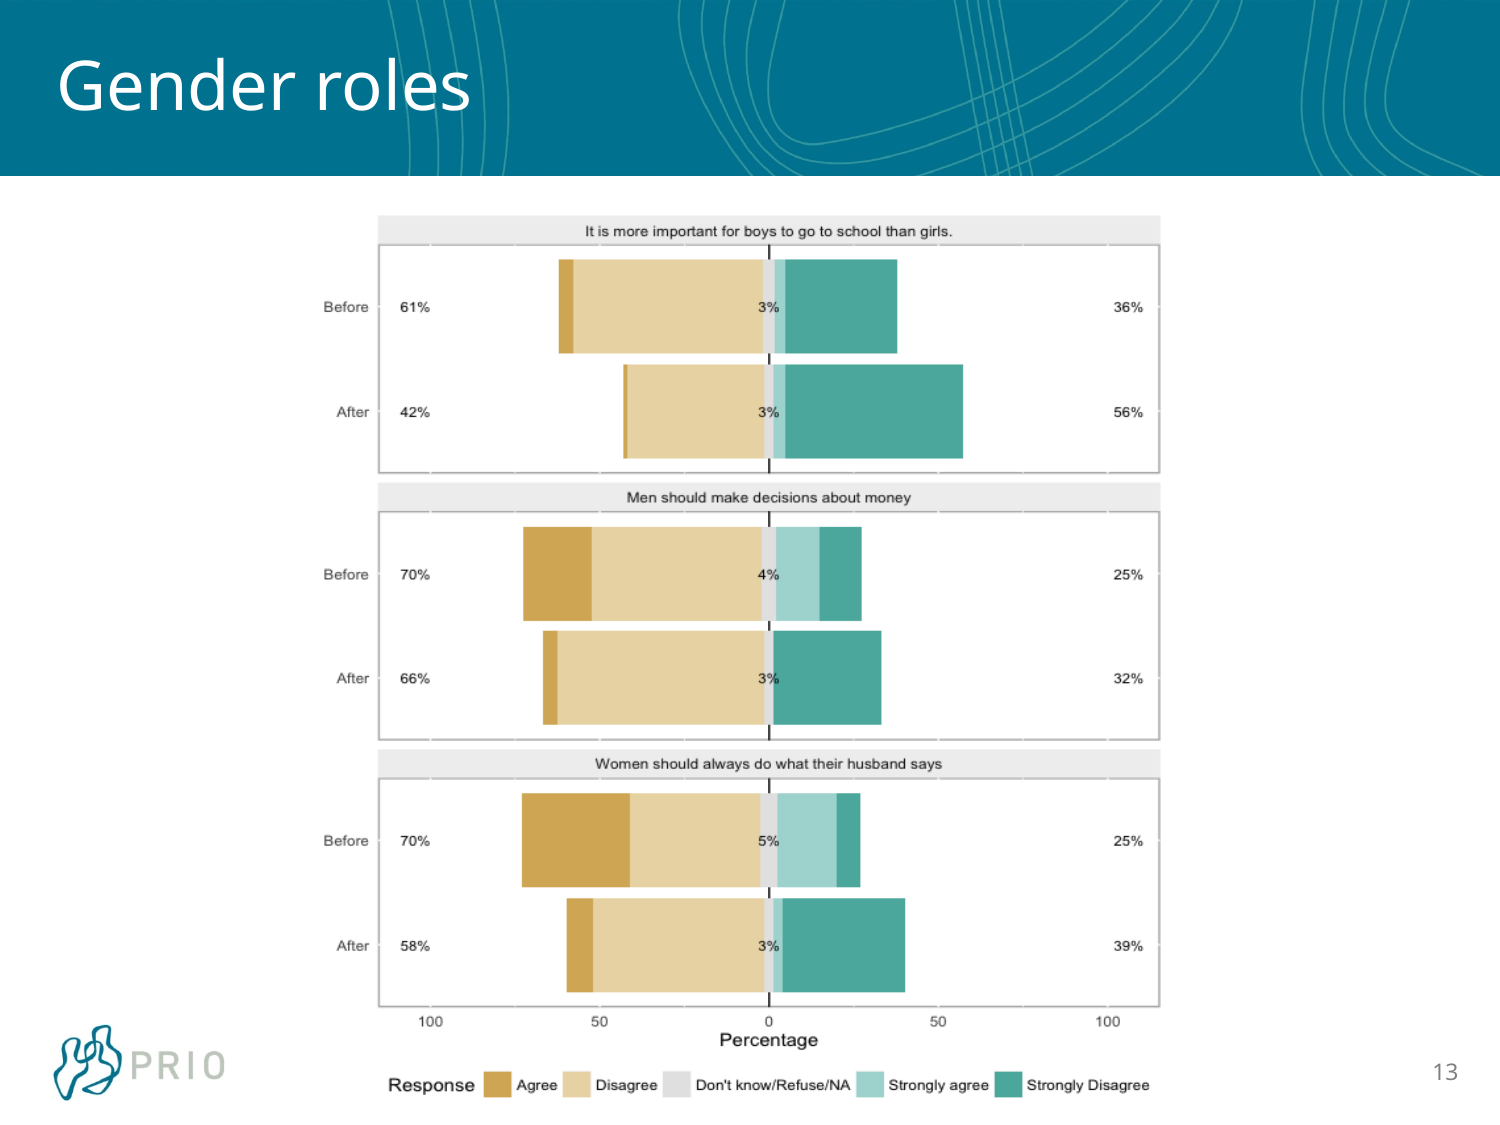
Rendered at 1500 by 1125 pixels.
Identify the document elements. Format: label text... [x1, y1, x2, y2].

picture [52, 1024, 225, 1101]
picture [1469, 171, 1482, 176]
picture [288, 207, 1170, 1125]
title Gender roles [41, 0, 1459, 176]
slide_number 13 [1174, 1042, 1459, 1103]
